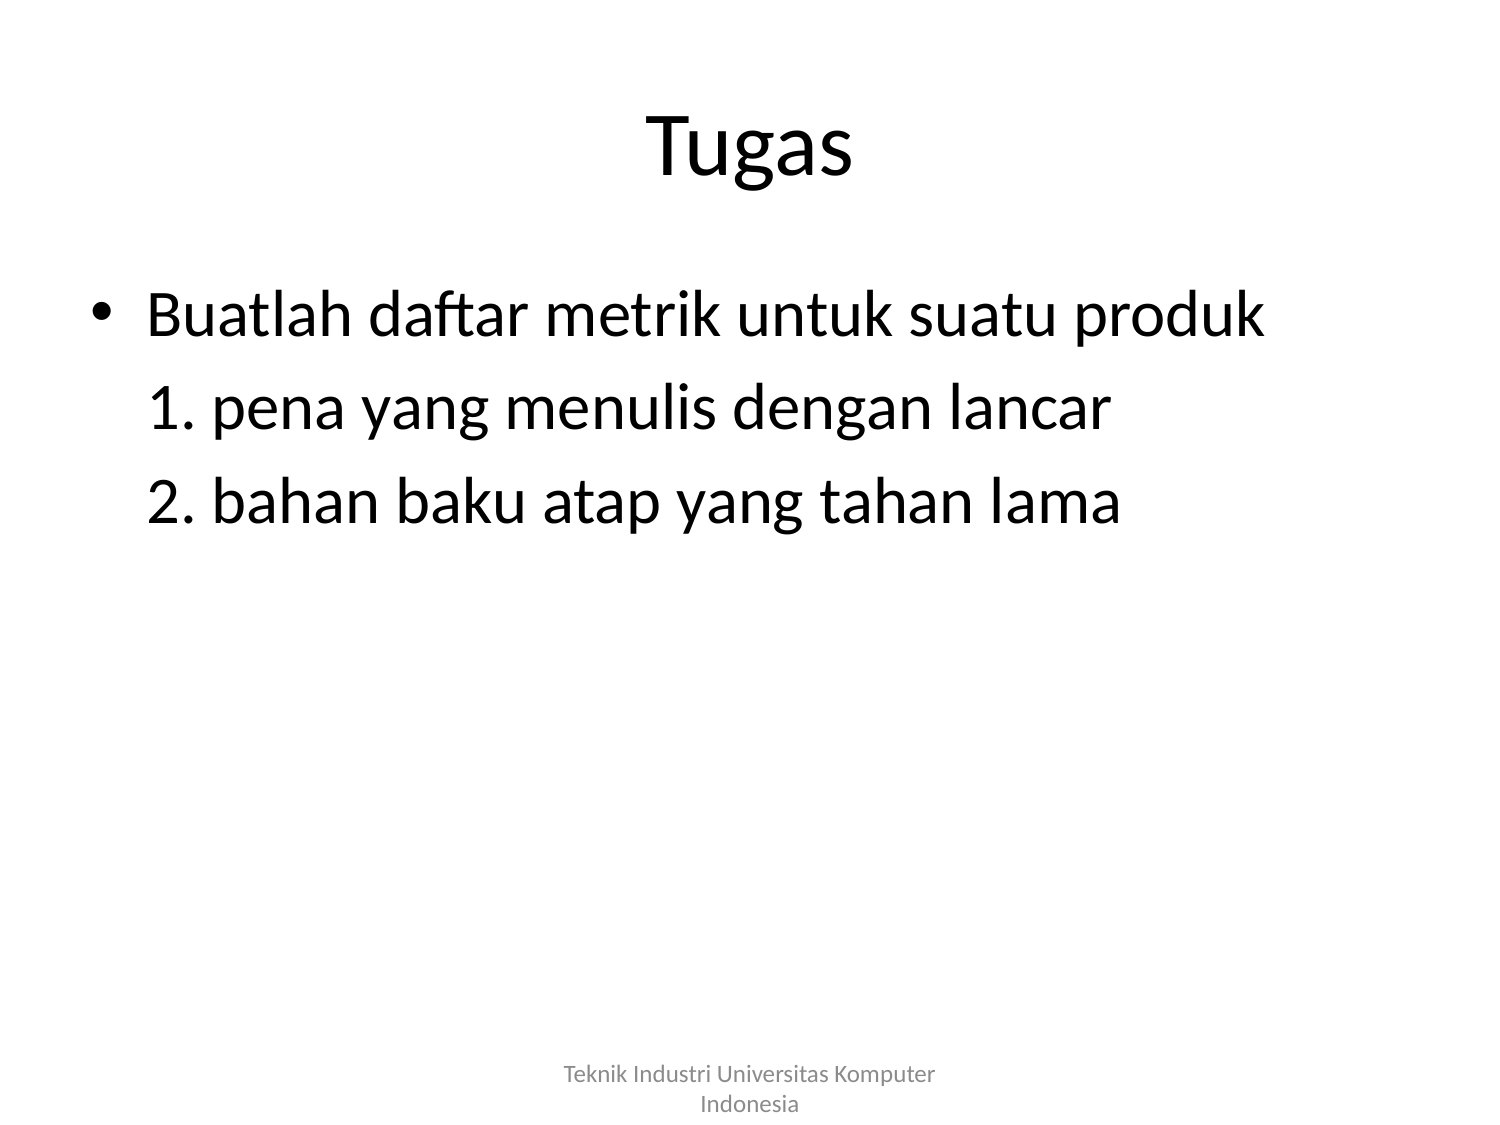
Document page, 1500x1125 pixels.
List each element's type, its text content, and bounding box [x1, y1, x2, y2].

footer Teknik Industri Universitas Komputer Indonesia [512, 1042, 988, 1103]
list Buatlah daftar metrik untuk suatu produk 1. pena yang menulis dengan lancar 2. bahan baku atap yang tahan lama [75, 262, 1425, 1005]
title Tugas [75, 45, 1425, 233]
